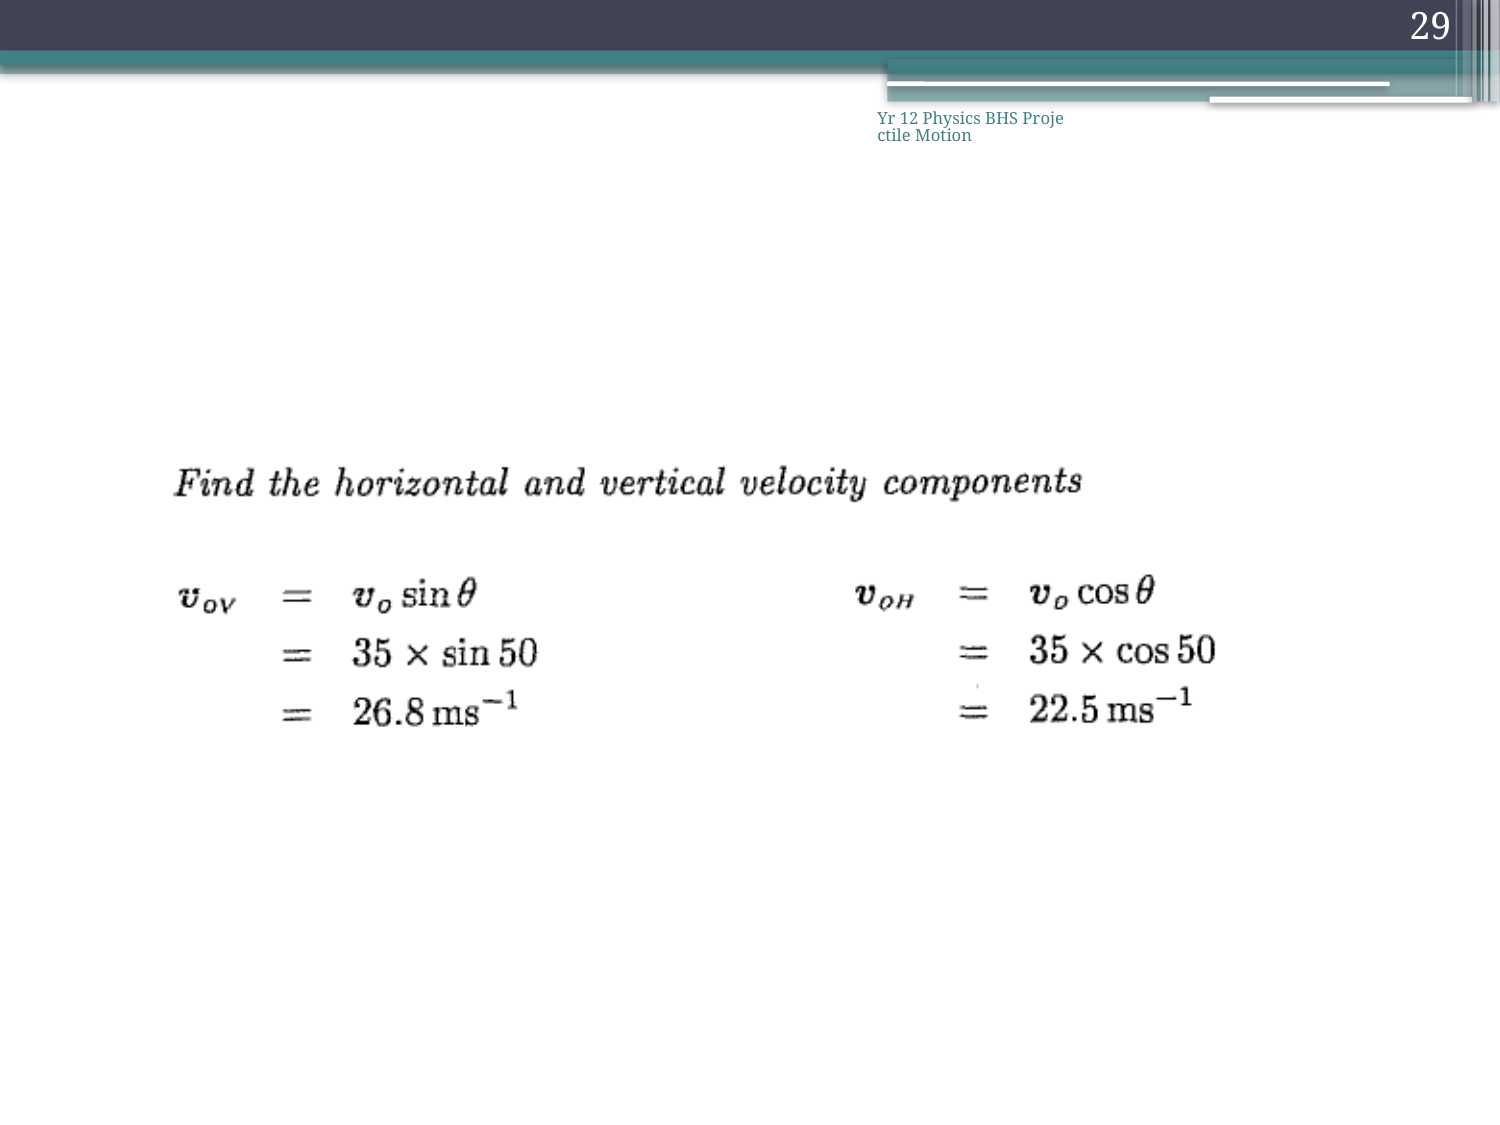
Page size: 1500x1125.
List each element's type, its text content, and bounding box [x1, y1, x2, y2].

footer Yr 12 Physics BHS Projectile Motion [862, 100, 1080, 176]
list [820, 553, 1242, 776]
slide_number 29 [1341, 0, 1466, 61]
picture [118, 545, 565, 776]
picture [143, 459, 1417, 530]
